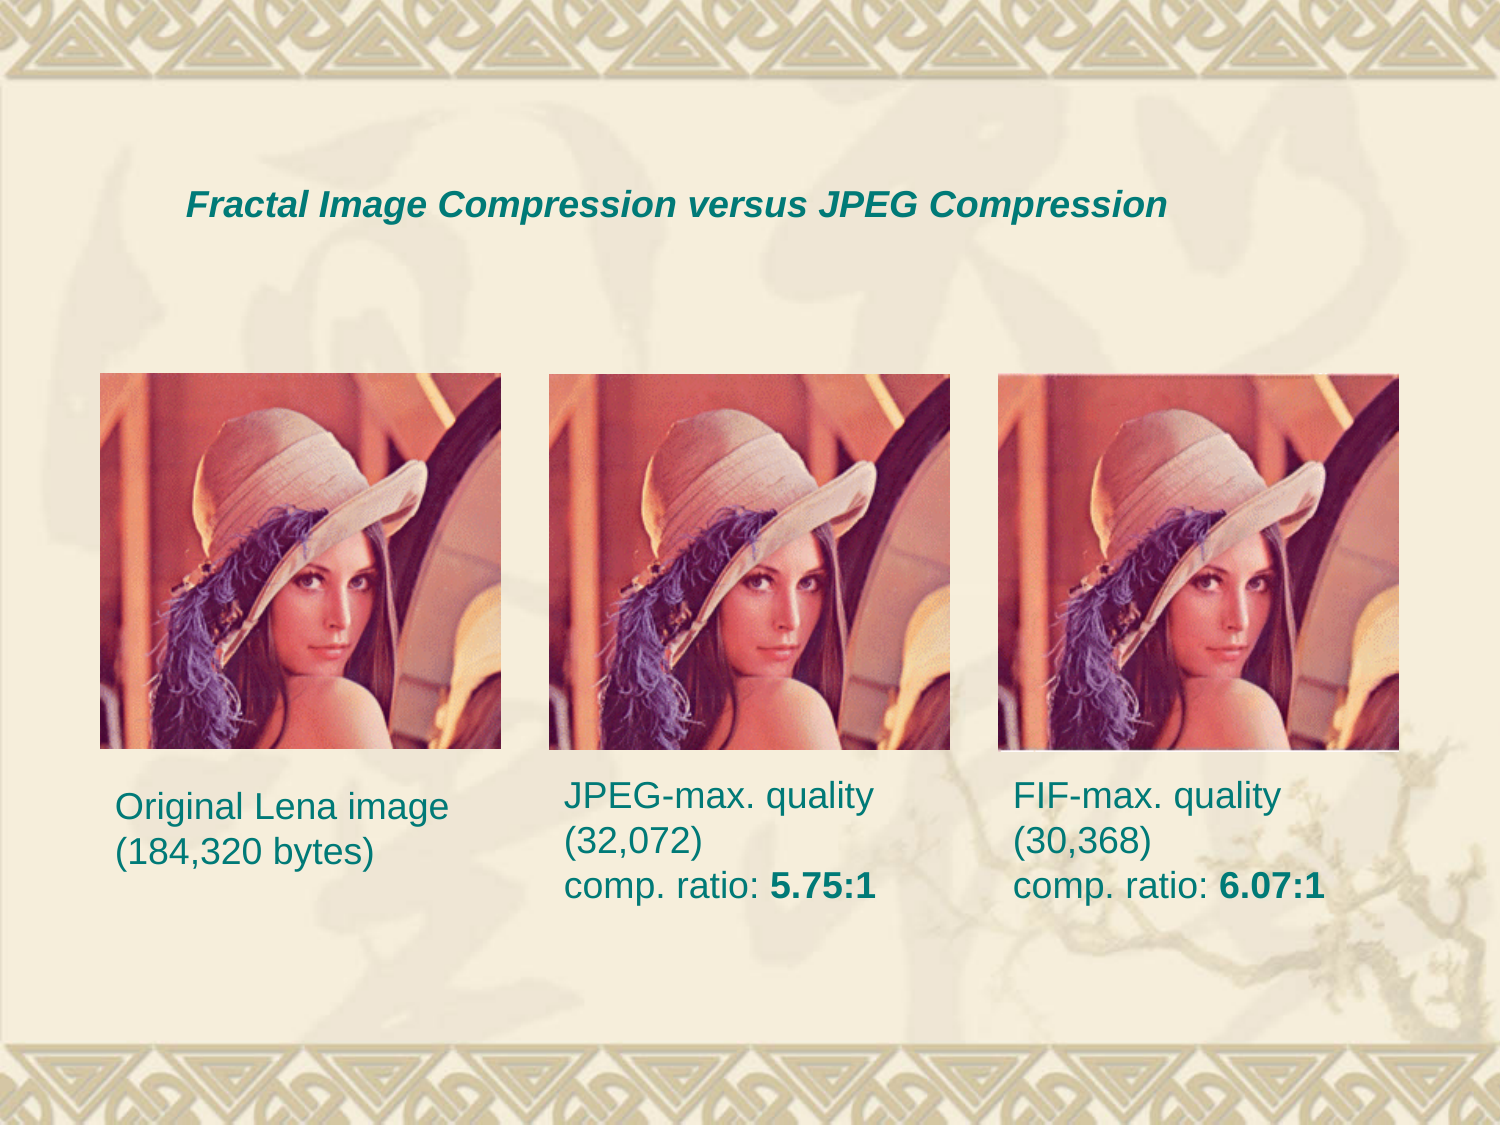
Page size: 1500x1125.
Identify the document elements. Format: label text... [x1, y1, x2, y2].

text_box FIF-max. quality (30,368) comp. ratio: 6.07:1 [998, 763, 1400, 913]
text_box JPEG-max. quality (32,072) comp. ratio: 5.75:1 [549, 763, 963, 913]
picture [0, 0, 1500, 1125]
text_box Original Lena image (184,320 bytes) [100, 774, 502, 880]
text_box Fractal Image Compression versus JPEG Compression [171, 172, 1282, 233]
